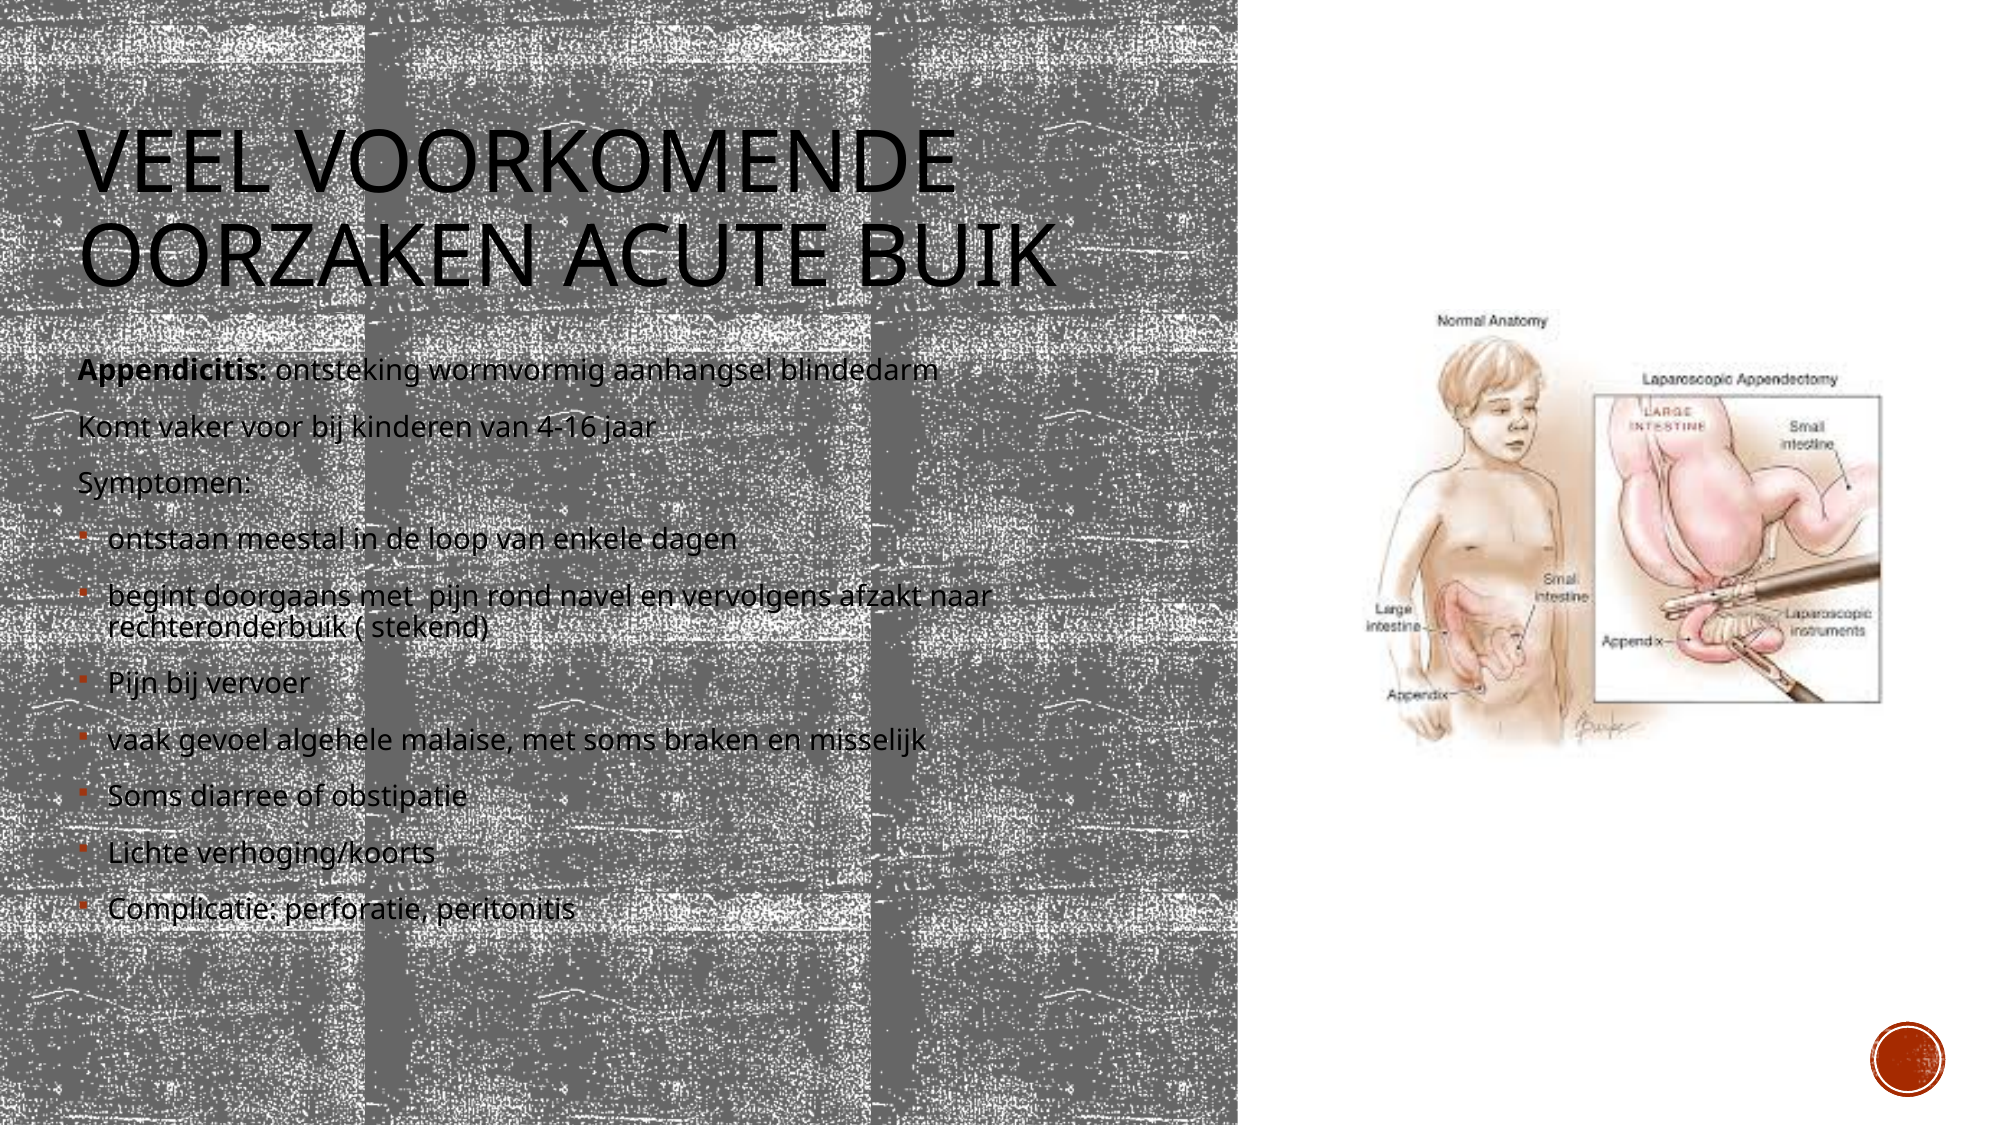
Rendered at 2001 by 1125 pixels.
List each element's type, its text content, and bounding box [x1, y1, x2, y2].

title Veel voorkomende oorzaken acute buik [62, 79, 1169, 344]
text_box [0, 0, 1239, 1125]
list Appendicitis: ontsteking wormvormig aanhangsel blindedarm Komt vaker voor bij kinderen van 4-16 jaar Symptomen: ontstaan meestal in de loop van enkele dagen begint doorgaans met pijn rond navel en vervolgens afzakt naar rechteronderbuik ( stekend) Pijn bij vervoer vaak gevoel algehele malaise, met soms braken en misselijk Soms diarree of obstipatie Lichte verhoging/koorts Complicatie: perforatie, peritonitis [62, 348, 1169, 1013]
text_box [1872, 1025, 1943, 1095]
picture [1345, 309, 1899, 767]
